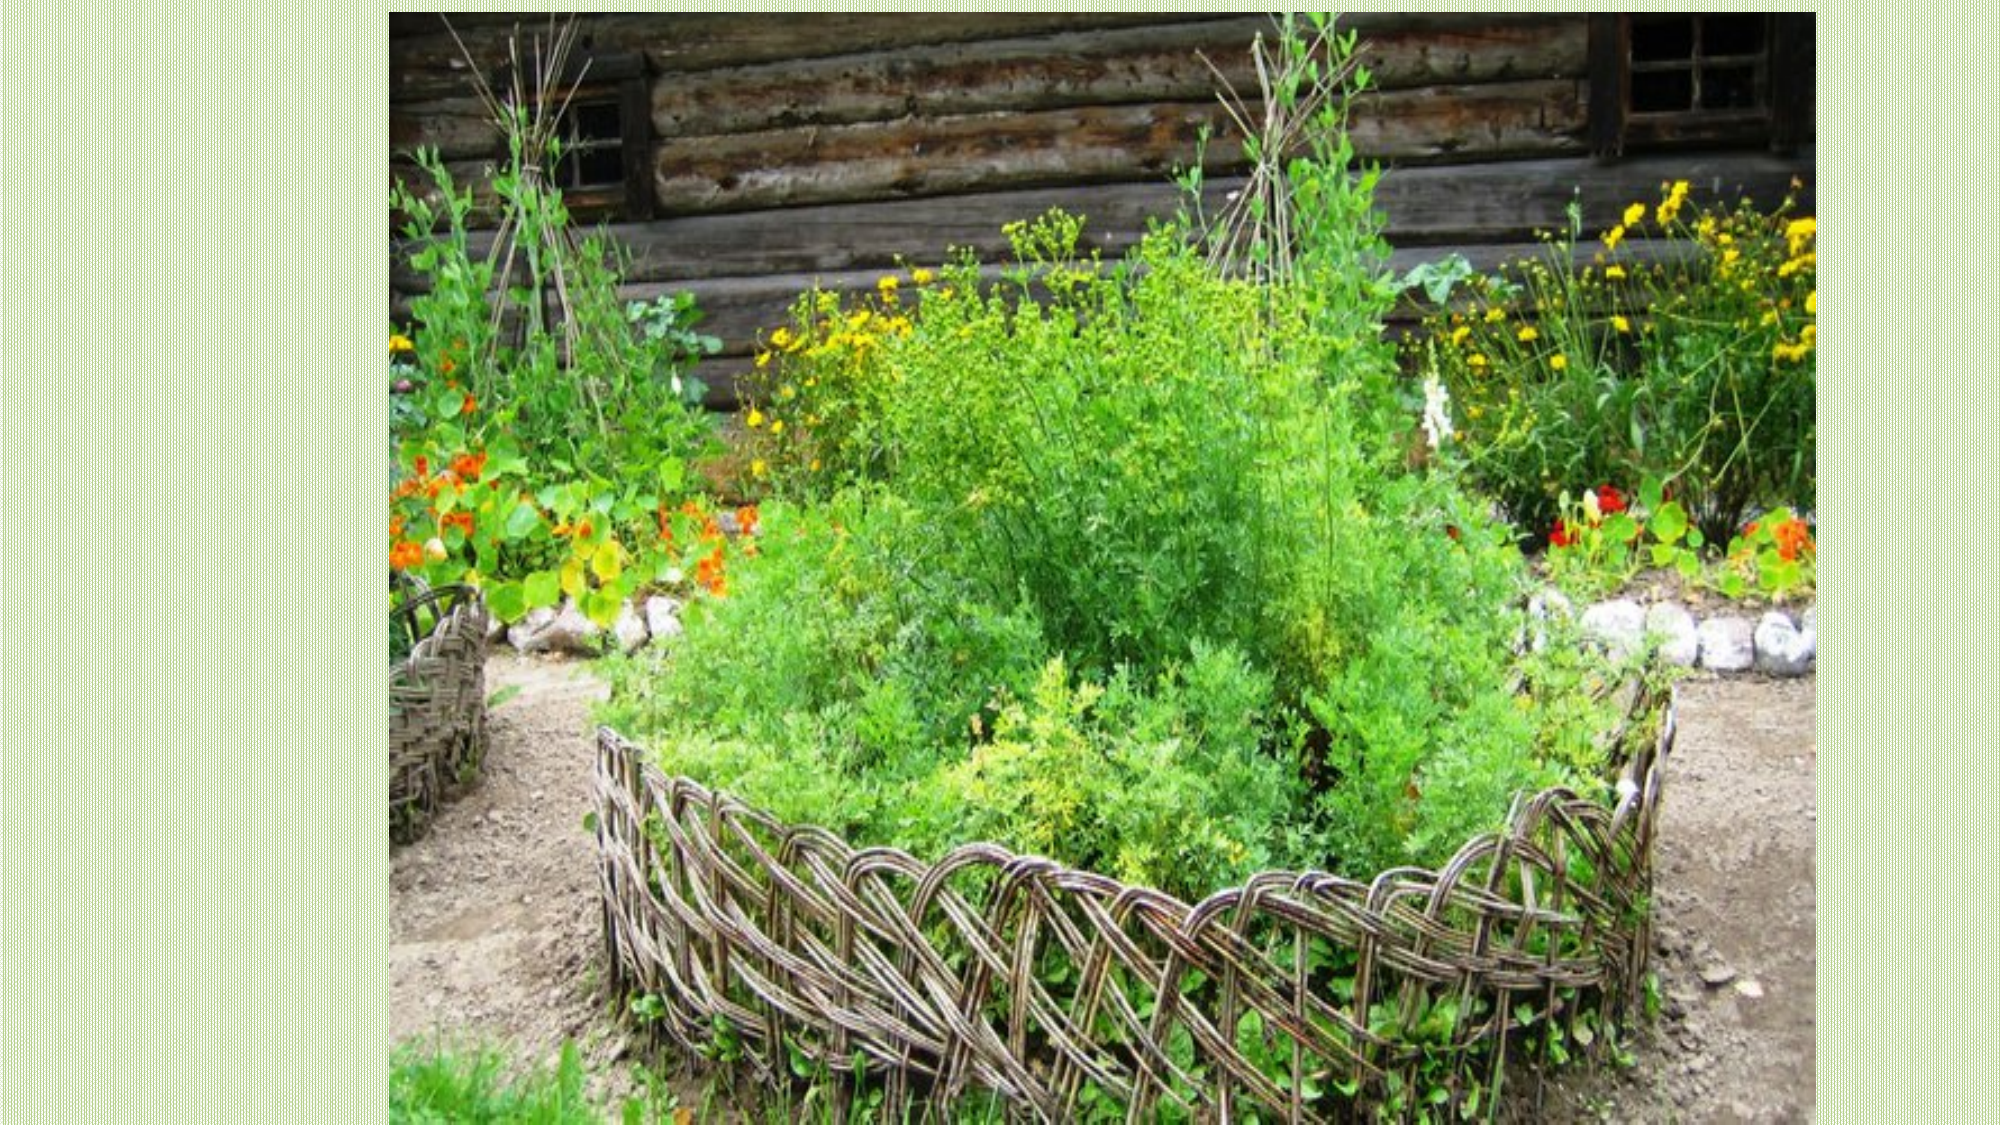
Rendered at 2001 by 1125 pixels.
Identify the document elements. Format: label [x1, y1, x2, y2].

text_box [184, 672, 384, 851]
picture [389, 12, 1816, 1125]
